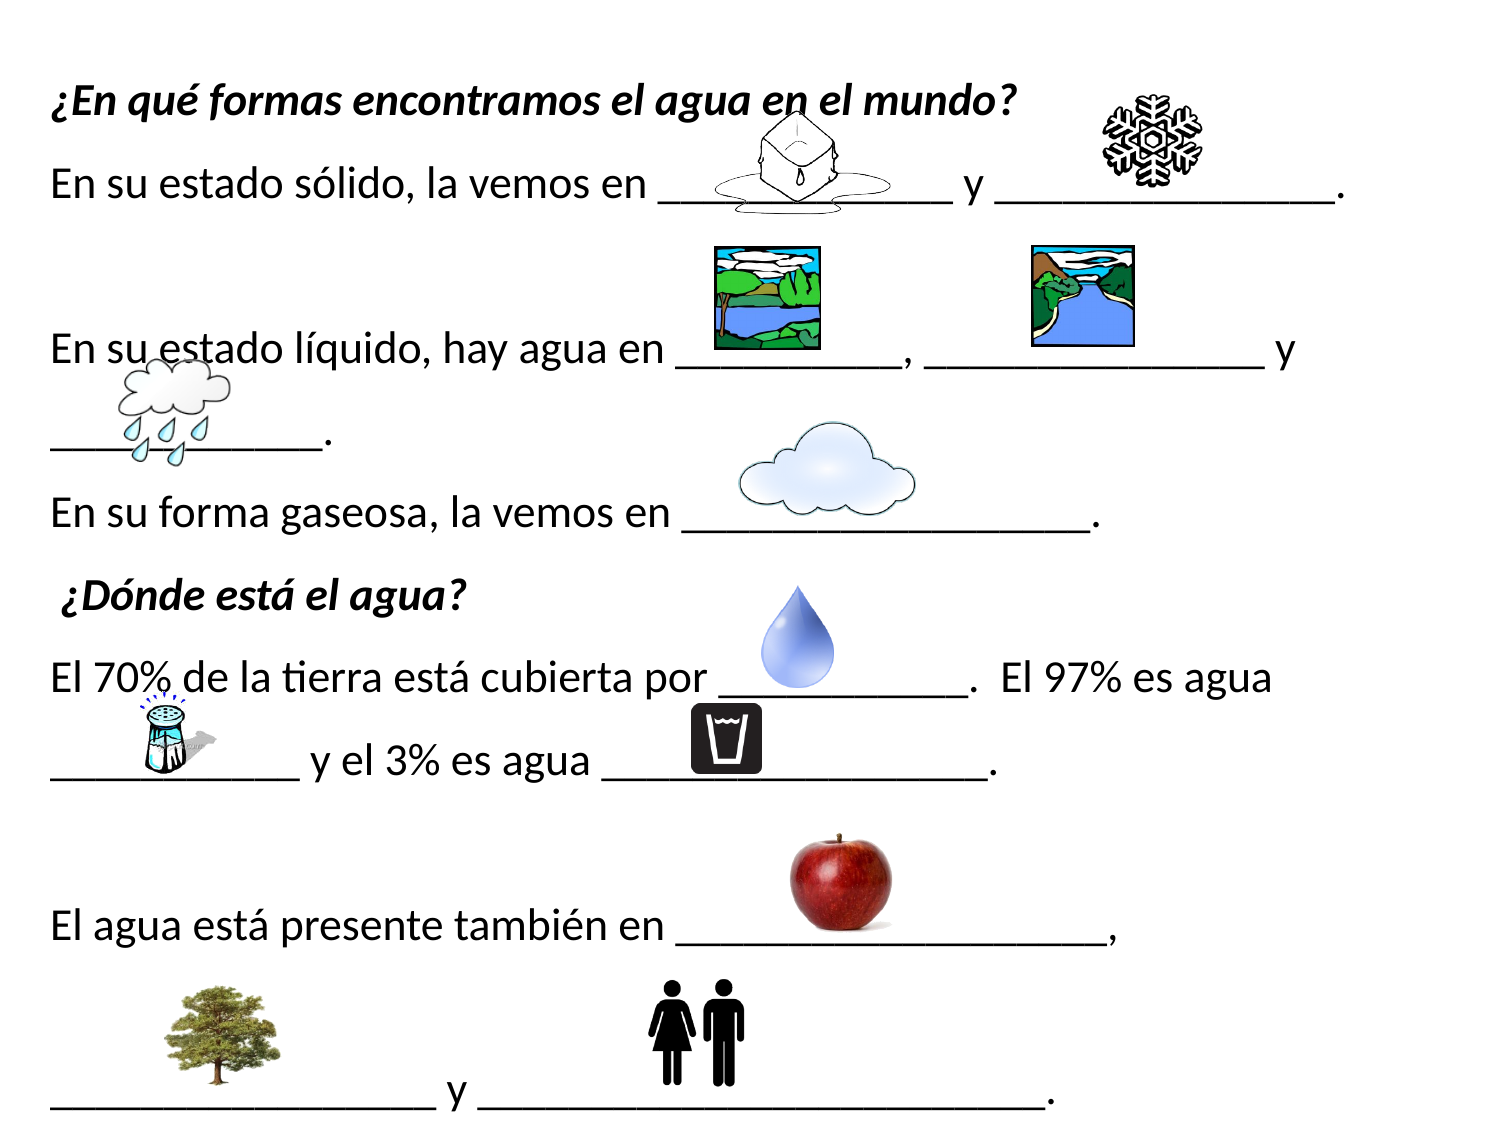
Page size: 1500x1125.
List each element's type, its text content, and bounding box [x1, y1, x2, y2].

picture [714, 109, 891, 215]
picture [691, 702, 762, 774]
text_box ¿En qué formas encontramos el agua en el mundo? En su estado sólido, la vemos en _____________ y _______________. En su estado líquido, hay agua en __________, _______________ y ____________. En su forma gaseosa, la vemos en __________________. ¿Dónde está el agua? El 70% de la tierra está cubierta por ___________. El 97% es agua ___________ y el 3% es agua _________________. El agua está presente también en ___________________, _________________ y _________________________. [35, 35, 1465, 1122]
picture [140, 691, 220, 774]
picture [714, 245, 821, 350]
picture [761, 585, 835, 688]
picture [1101, 93, 1203, 188]
picture [116, 351, 234, 468]
picture [784, 820, 897, 939]
picture [1031, 245, 1135, 348]
picture [738, 421, 916, 516]
picture [163, 984, 282, 1086]
picture [644, 977, 751, 1089]
